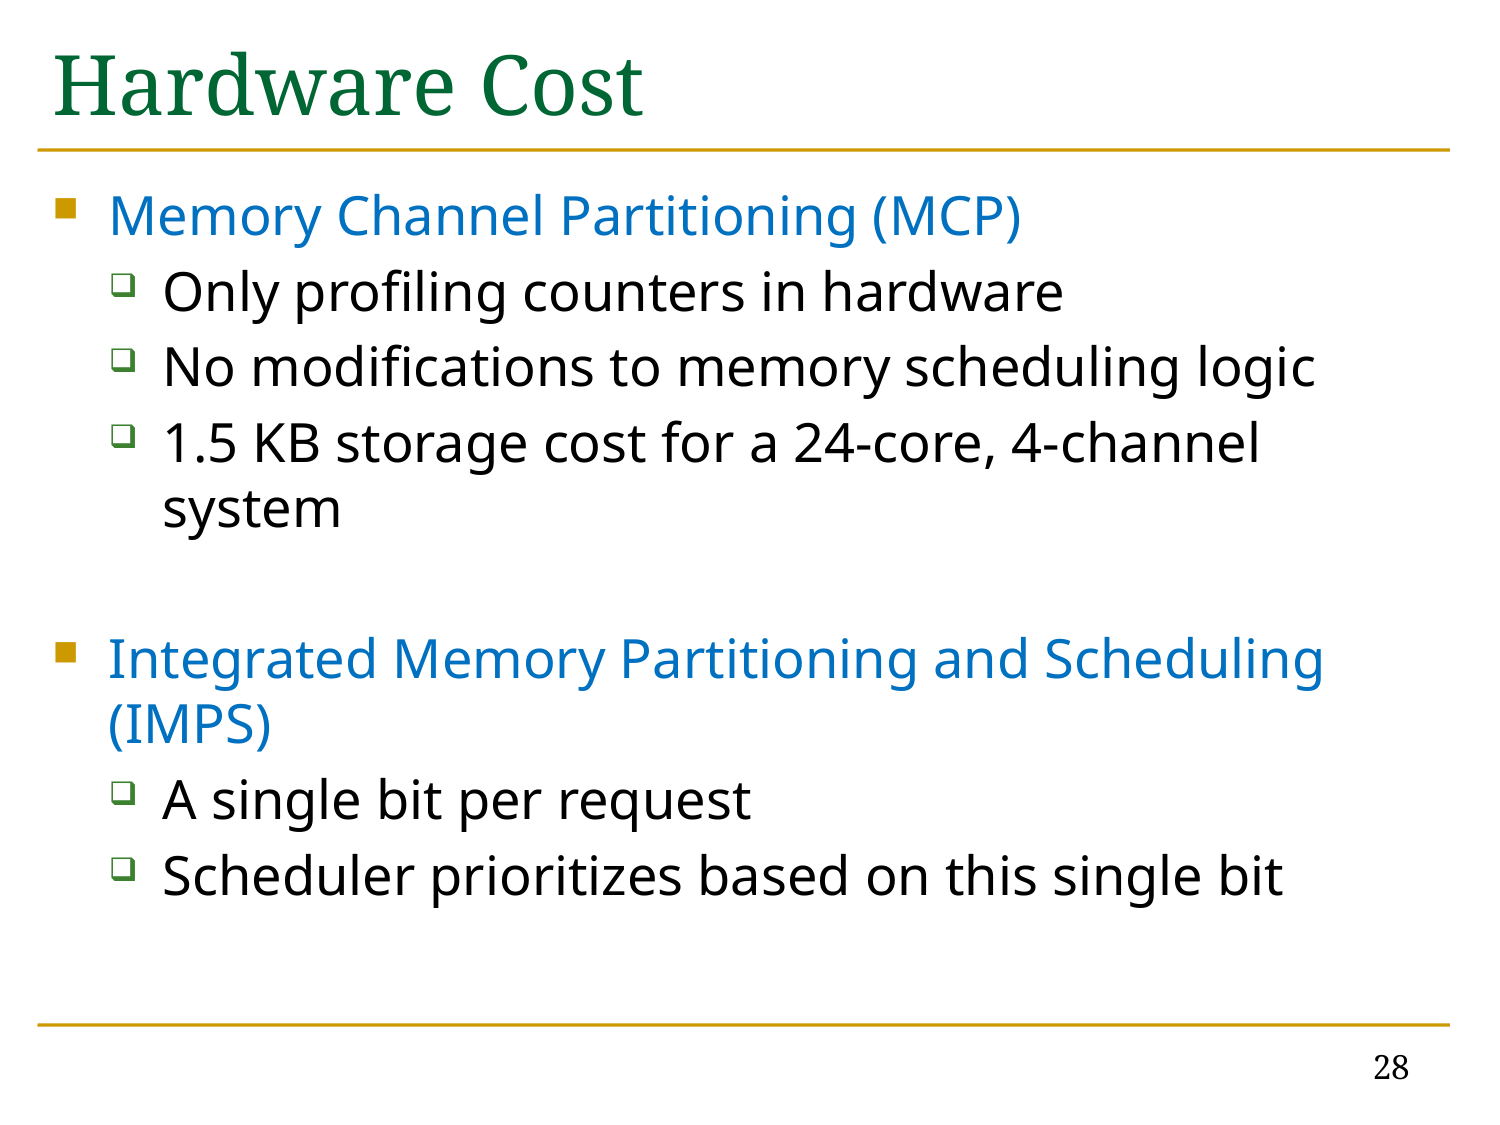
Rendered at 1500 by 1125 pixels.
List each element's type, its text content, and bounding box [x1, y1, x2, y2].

slide_number 28 [1074, 1023, 1426, 1100]
list Memory Channel Partitioning (MCP) Only profiling counters in hardware No modifications to memory scheduling logic 1.5 KB storage cost for a 24-core, 4-channel system Integrated Memory Partitioning and Scheduling (IMPS) A single bit per request Scheduler prioritizes based on this single bit [37, 173, 1451, 1050]
title Hardware Cost [37, 24, 1451, 150]
